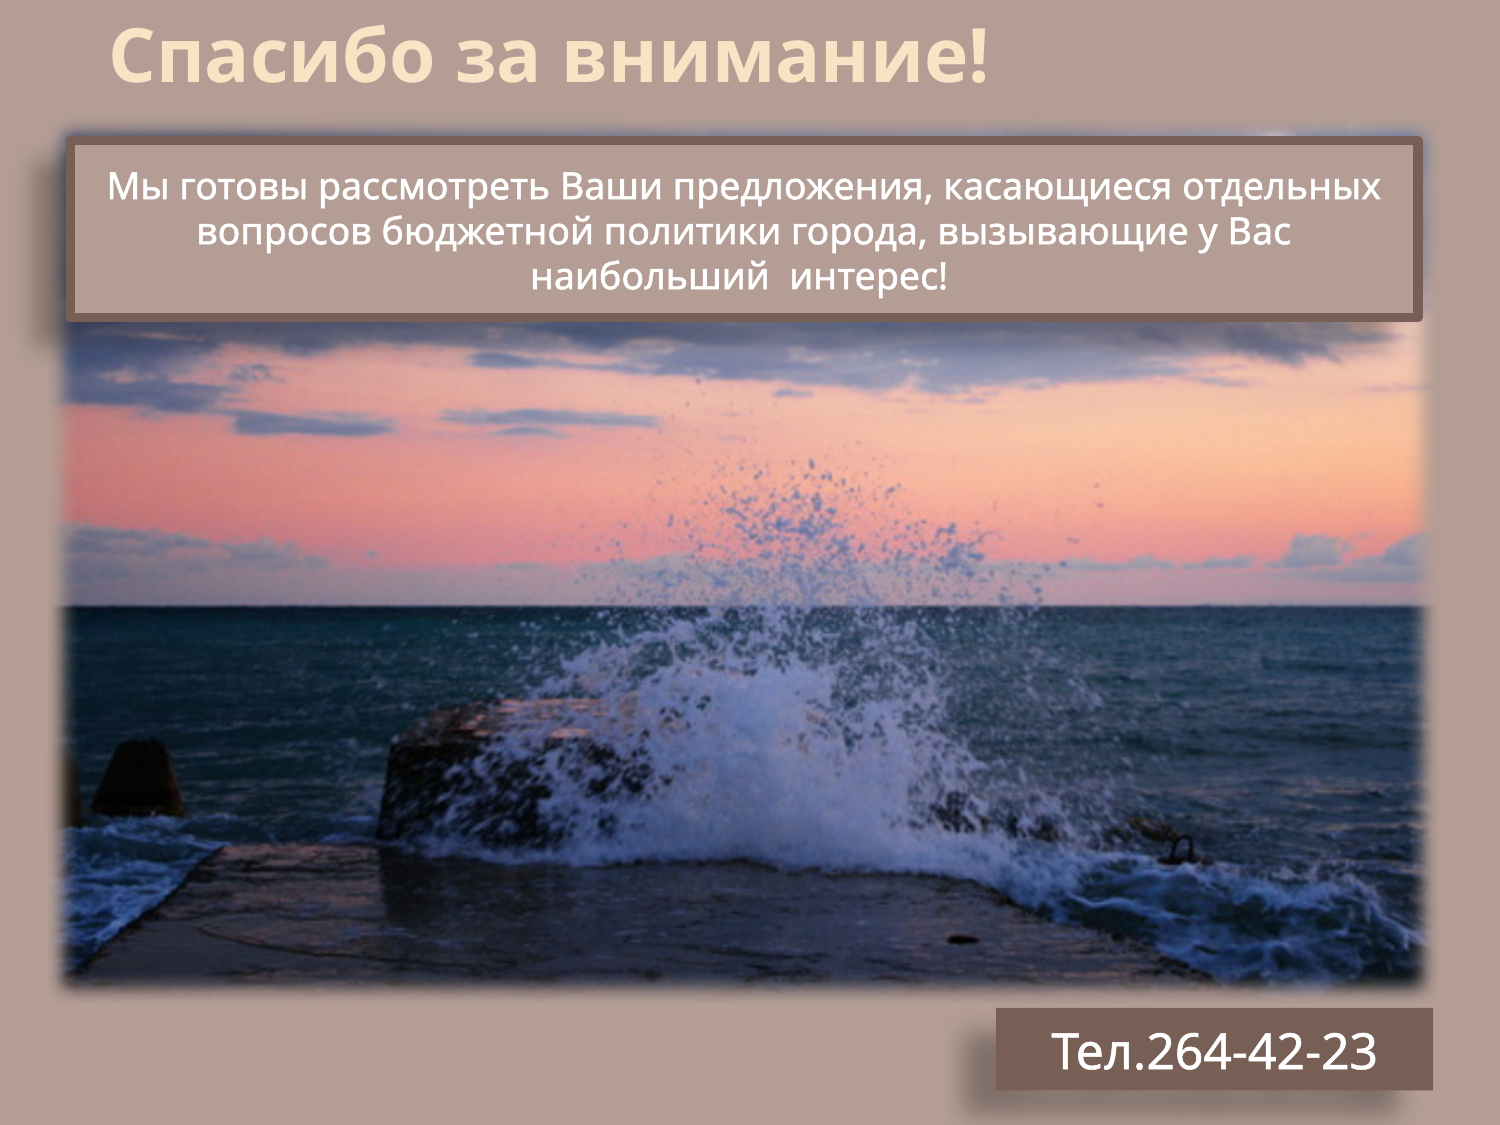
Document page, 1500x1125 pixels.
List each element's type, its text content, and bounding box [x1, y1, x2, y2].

text_box Спасибо за внимание! [93, 0, 1383, 105]
picture [46, 116, 1442, 1007]
text_box Тел.264-42-23 [995, 1016, 1435, 1092]
